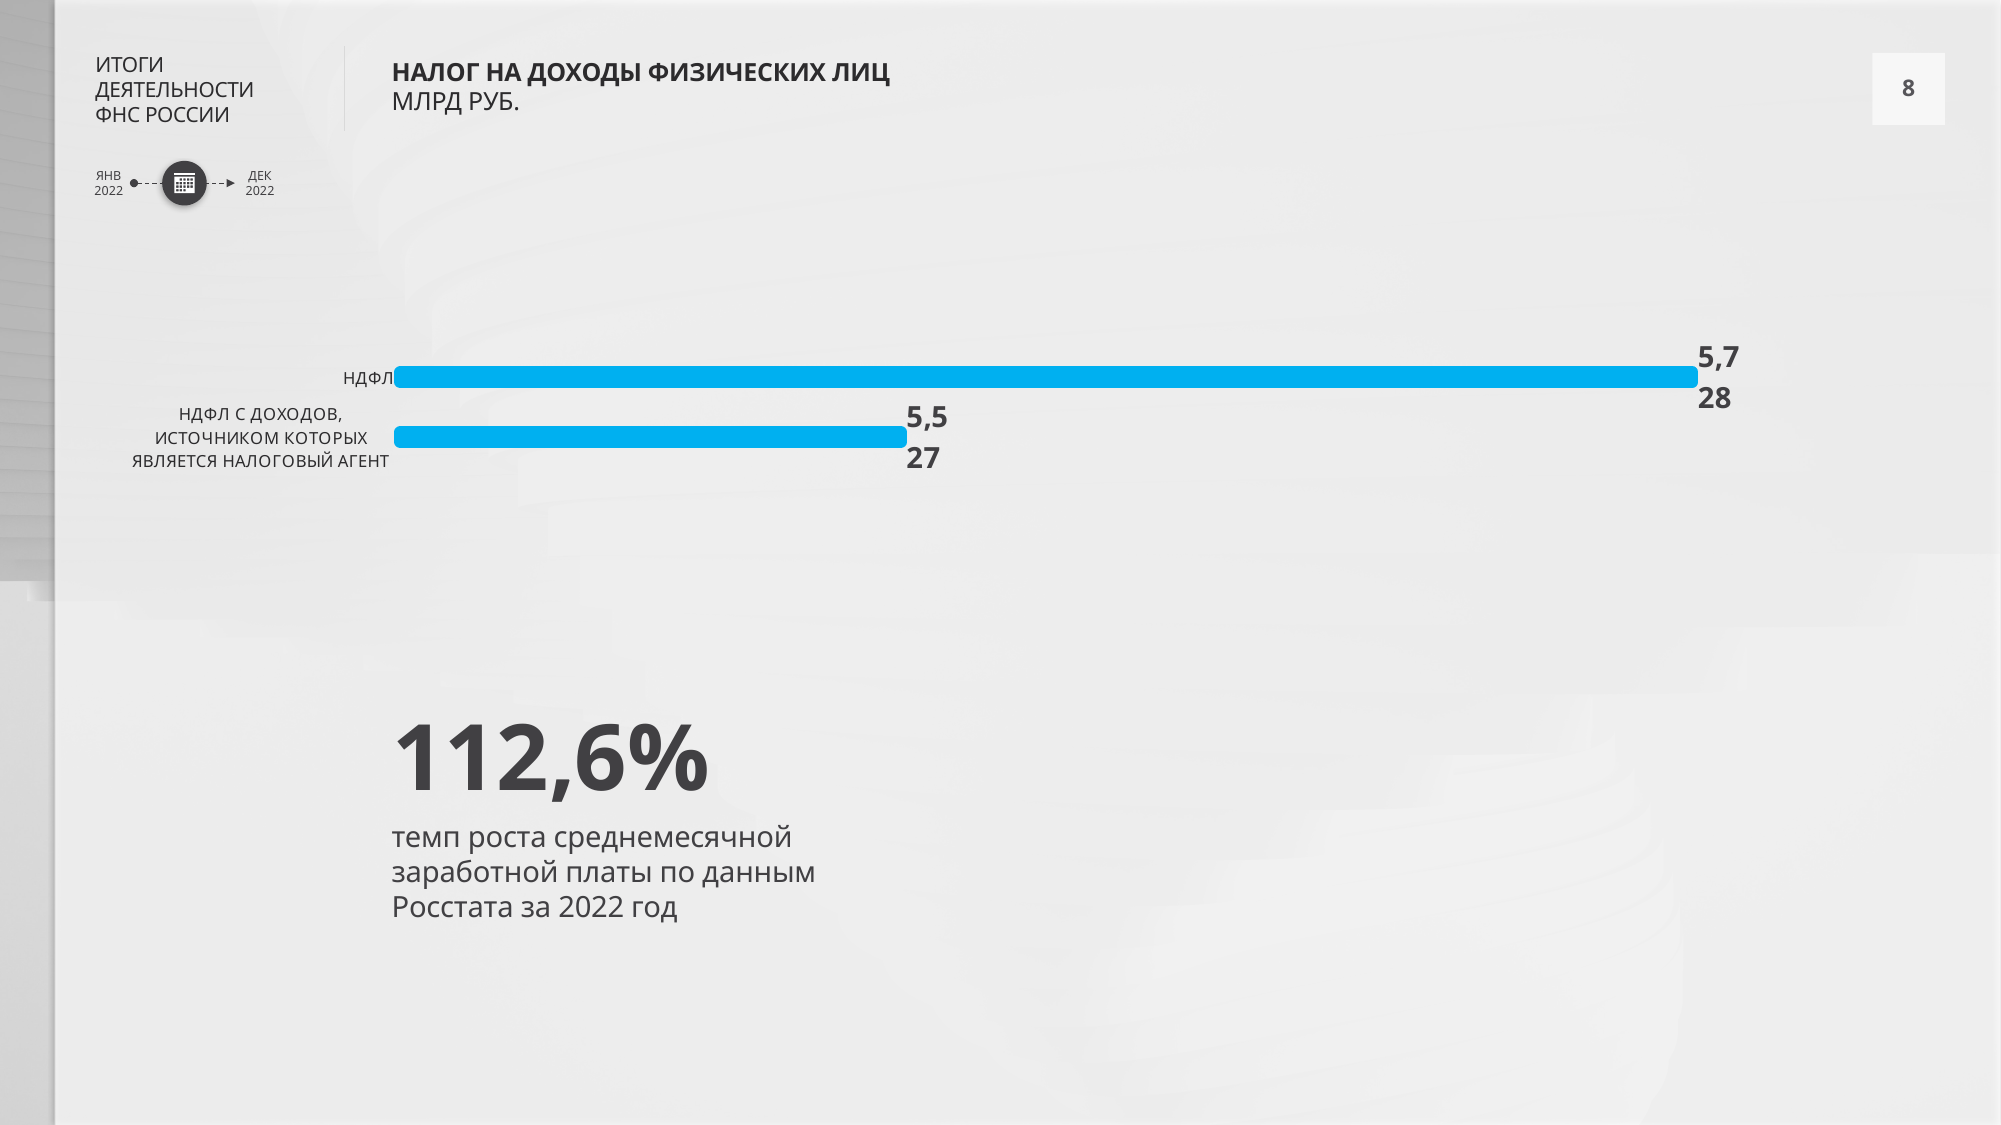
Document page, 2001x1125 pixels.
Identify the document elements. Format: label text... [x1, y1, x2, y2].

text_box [391, 698, 1005, 925]
text_box НАЛОГ НА ДОХОДЫ ФИЗИЧЕСКИХ ЛИЦ МЛРД РУБ. [391, 40, 1585, 132]
chart [72, 330, 1910, 485]
picture [0, 0, 54, 1125]
